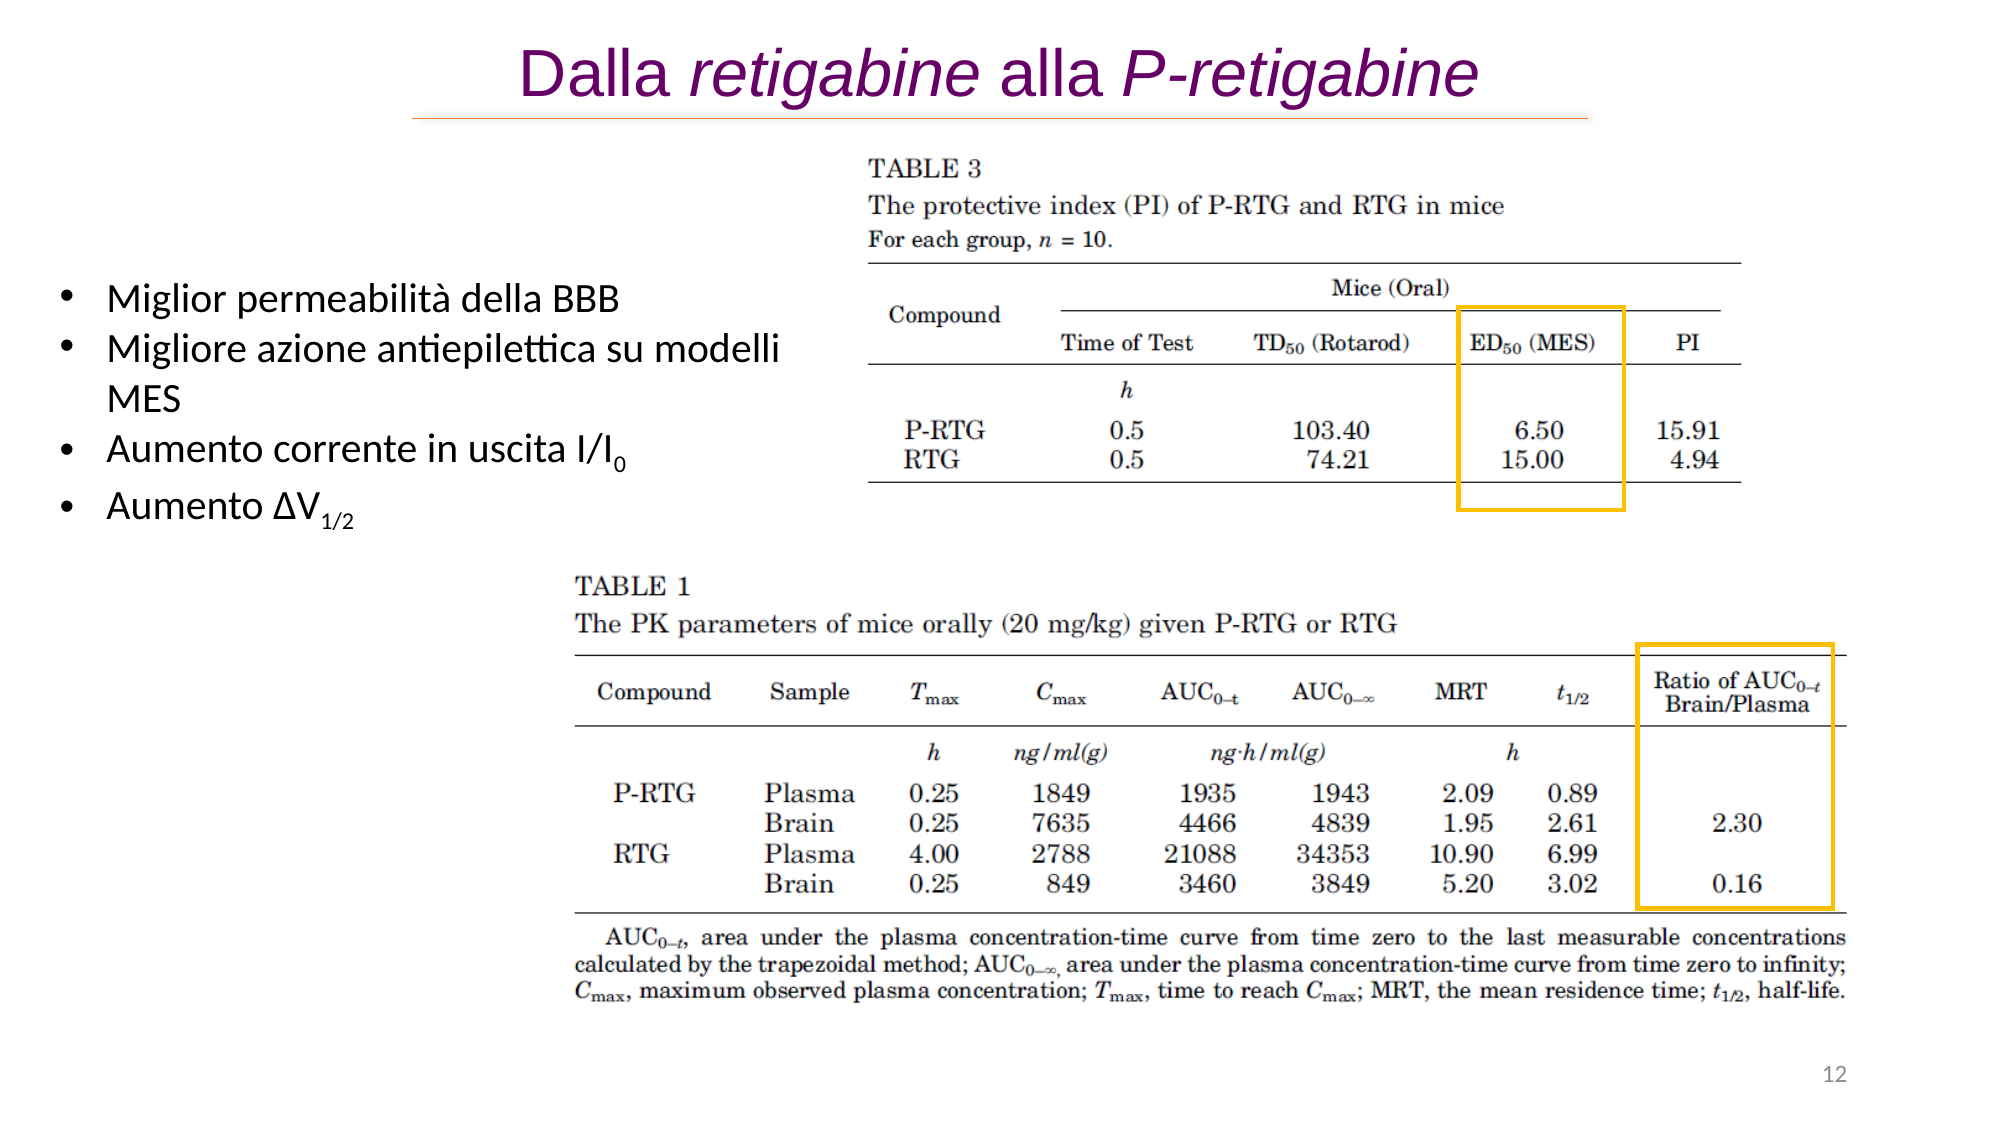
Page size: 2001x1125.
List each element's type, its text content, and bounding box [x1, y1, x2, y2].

text_box Dalla retigabine alla P-retigabine [125, 22, 1874, 162]
picture [839, 135, 1761, 511]
picture [560, 562, 1863, 1014]
text_box Miglior permeabilità della BBB Migliore azione antiepilettica su modelli MES Aumento corrente in uscita I/I0 Aumento ∆V1/2 [44, 263, 854, 587]
slide_number 12 [1412, 1042, 1863, 1103]
